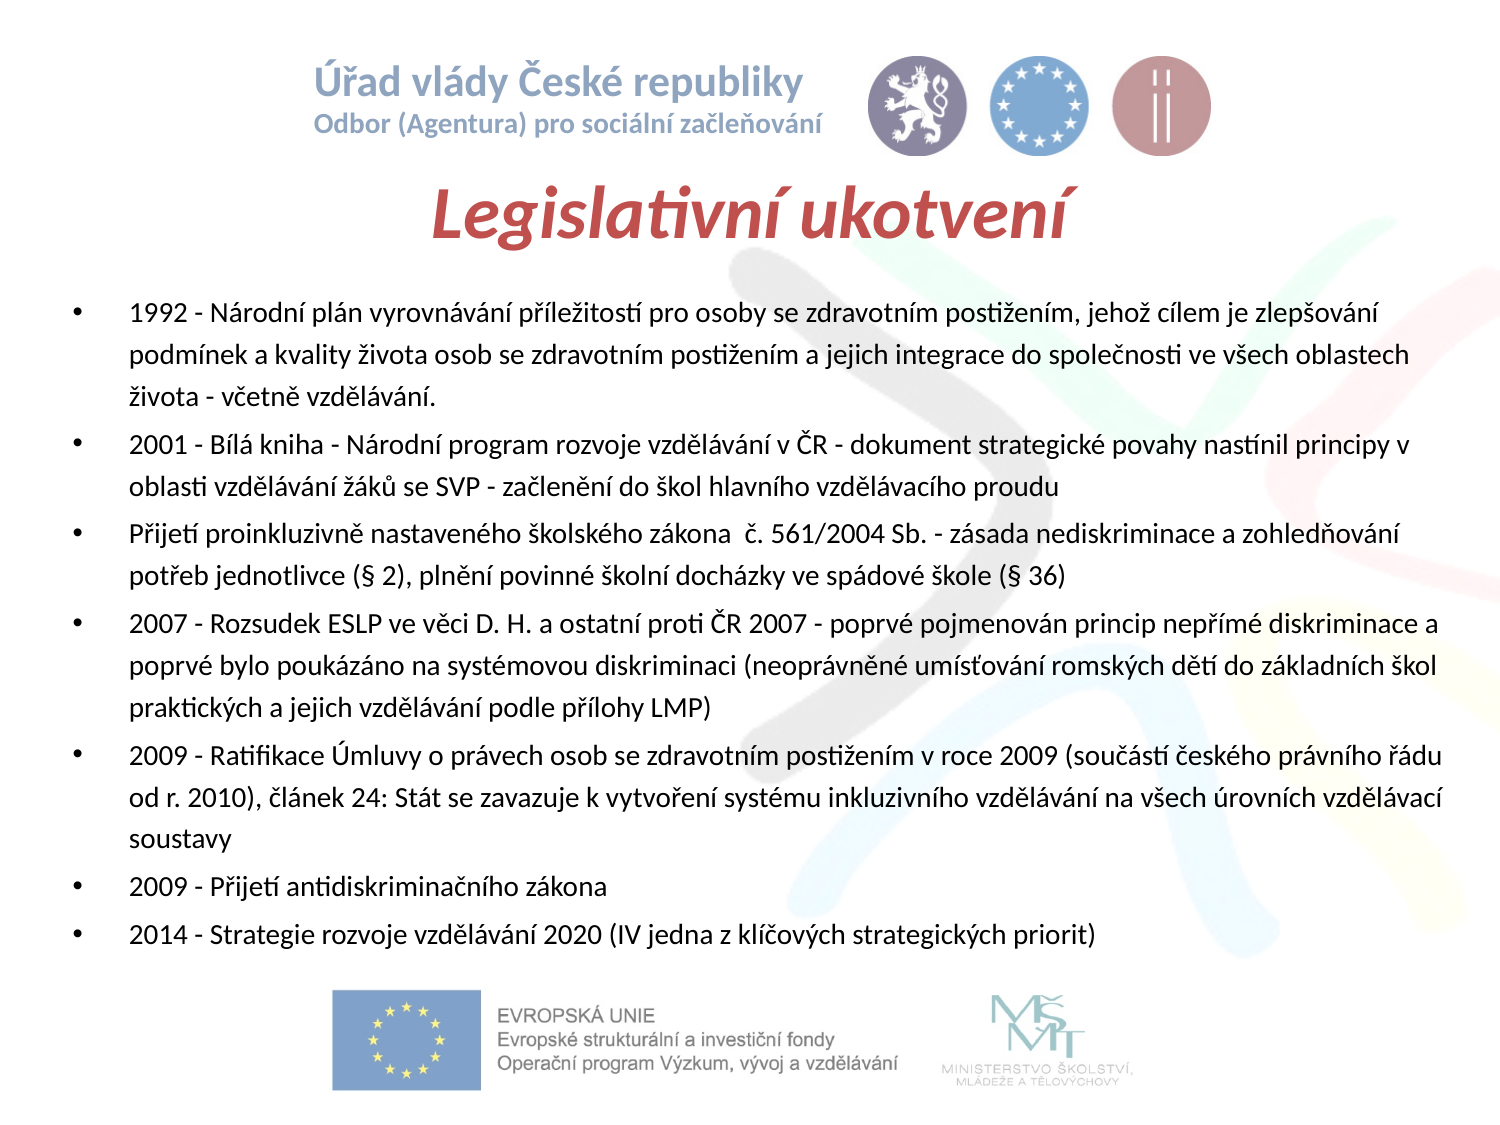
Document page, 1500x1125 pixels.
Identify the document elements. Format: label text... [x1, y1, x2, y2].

list 1992 - Národní plán vyrovnávání příležitostí pro osoby se zdravotním postižením, jehož cílem je zlepšování podmínek a kvality života osob se zdravotním postižením a jejich integrace do společnosti ve všech oblastech života - včetně vzdělávání. 2001 - Bílá kniha - Národní program rozvoje vzdělávání v ČR - dokument strategické povahy nastínil principy v oblasti vzdělávání žáků se SVP - začlenění do škol hlavního vzdělávacího proudu Přijetí proinkluzivně nastaveného školského zákona č. 561/2004 Sb. - zásada nediskriminace a zohledňování potřeb jednotlivce (§ 2), plnění povinné školní docházky ve spádové škole (§ 36) 2007 - Rozsudek ESLP ve věci D. H. a ostatní proti ČR 2007 - poprvé pojmenován princip nepřímé diskriminace a poprvé bylo poukázáno na systémovou diskriminaci (neoprávněné umísťování romských dětí do základních škol praktických a jejich vzdělávání podle přílohy LMP) 2009 - Ratifikace Úmluvy o právech osob se zdravotním postižením v roce 2009 (součástí českého právního řádu od r. 2010), článek 24: Stát se zavazuje k vytvoření systému inkluzivního vzdělávání na všech úrovních vzdělávací soustavy 2009 - Přijetí antidiskriminačního zákona 2014 - Strategie rozvoje vzdělávání 2020 (IV jedna z klíčových strategických priorit) [57, 278, 1459, 1015]
title Legislativní ukotvení [75, 149, 1425, 268]
